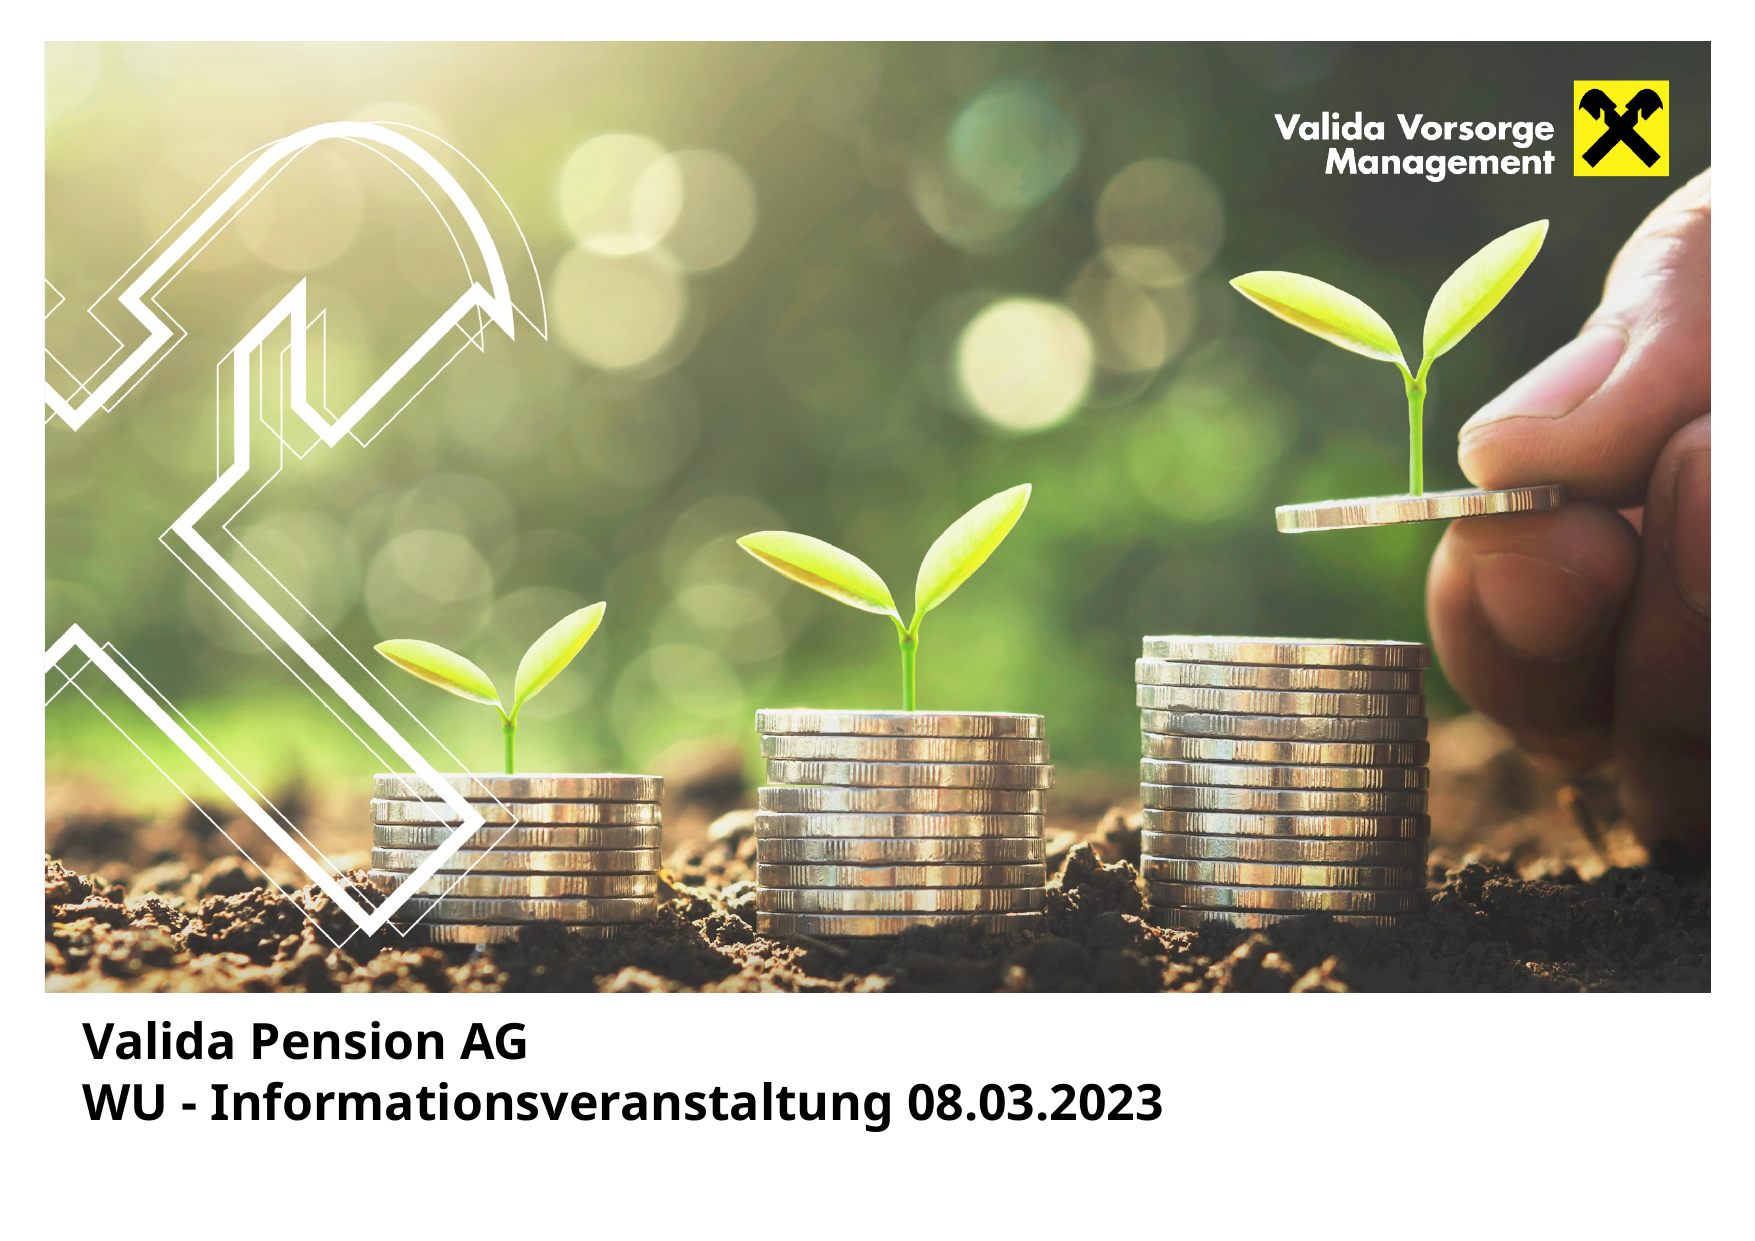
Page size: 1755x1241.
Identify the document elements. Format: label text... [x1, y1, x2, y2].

title Valida Pension AG WU - Informationsveranstaltung 08.03.2023 [0, 954, 1517, 1134]
picture [44, 20, 1734, 993]
